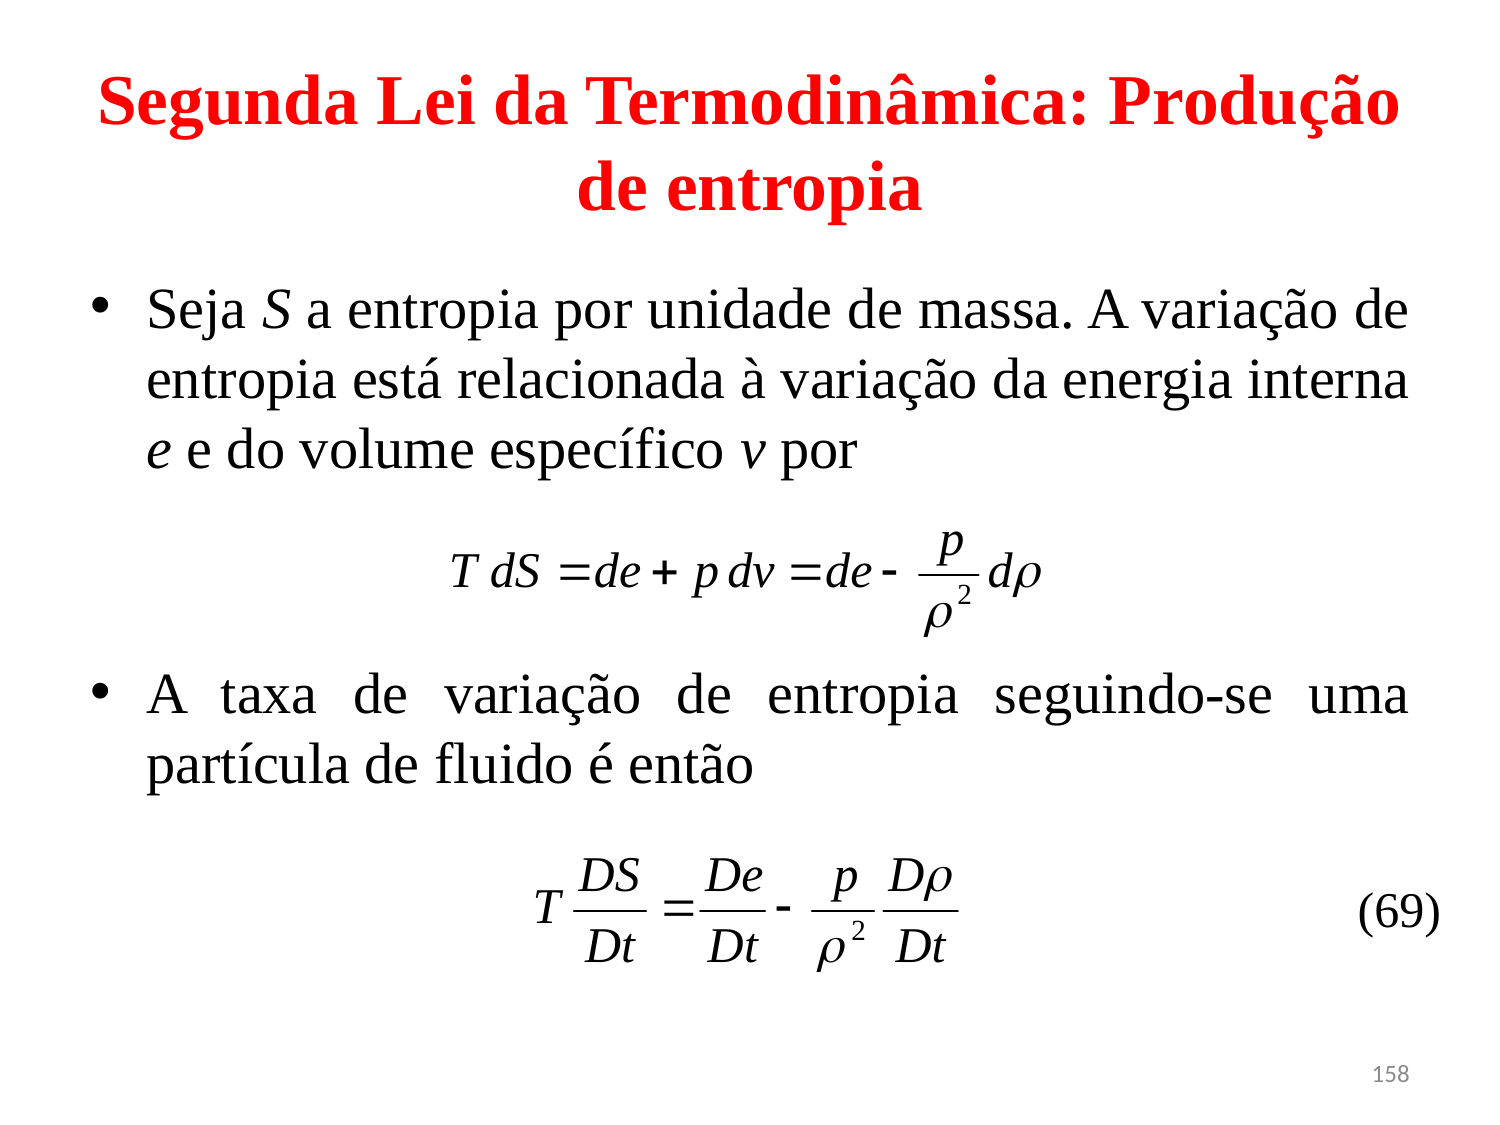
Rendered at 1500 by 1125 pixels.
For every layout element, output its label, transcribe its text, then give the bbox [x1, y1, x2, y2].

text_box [528, 843, 970, 982]
list Seja S a entropia por unidade de massa. A variação de entropia está relacionada à variação da energia interna e e do volume específico v por A taxa de variação de entropia seguindo-se uma partícula de fluido é então [75, 262, 1425, 1005]
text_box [444, 508, 1055, 647]
text_box (69) [1342, 870, 1457, 945]
slide_number 158 [1074, 1042, 1425, 1103]
title Segunda Lei da Termodinâmica: Produção de entropia [75, 45, 1425, 233]
